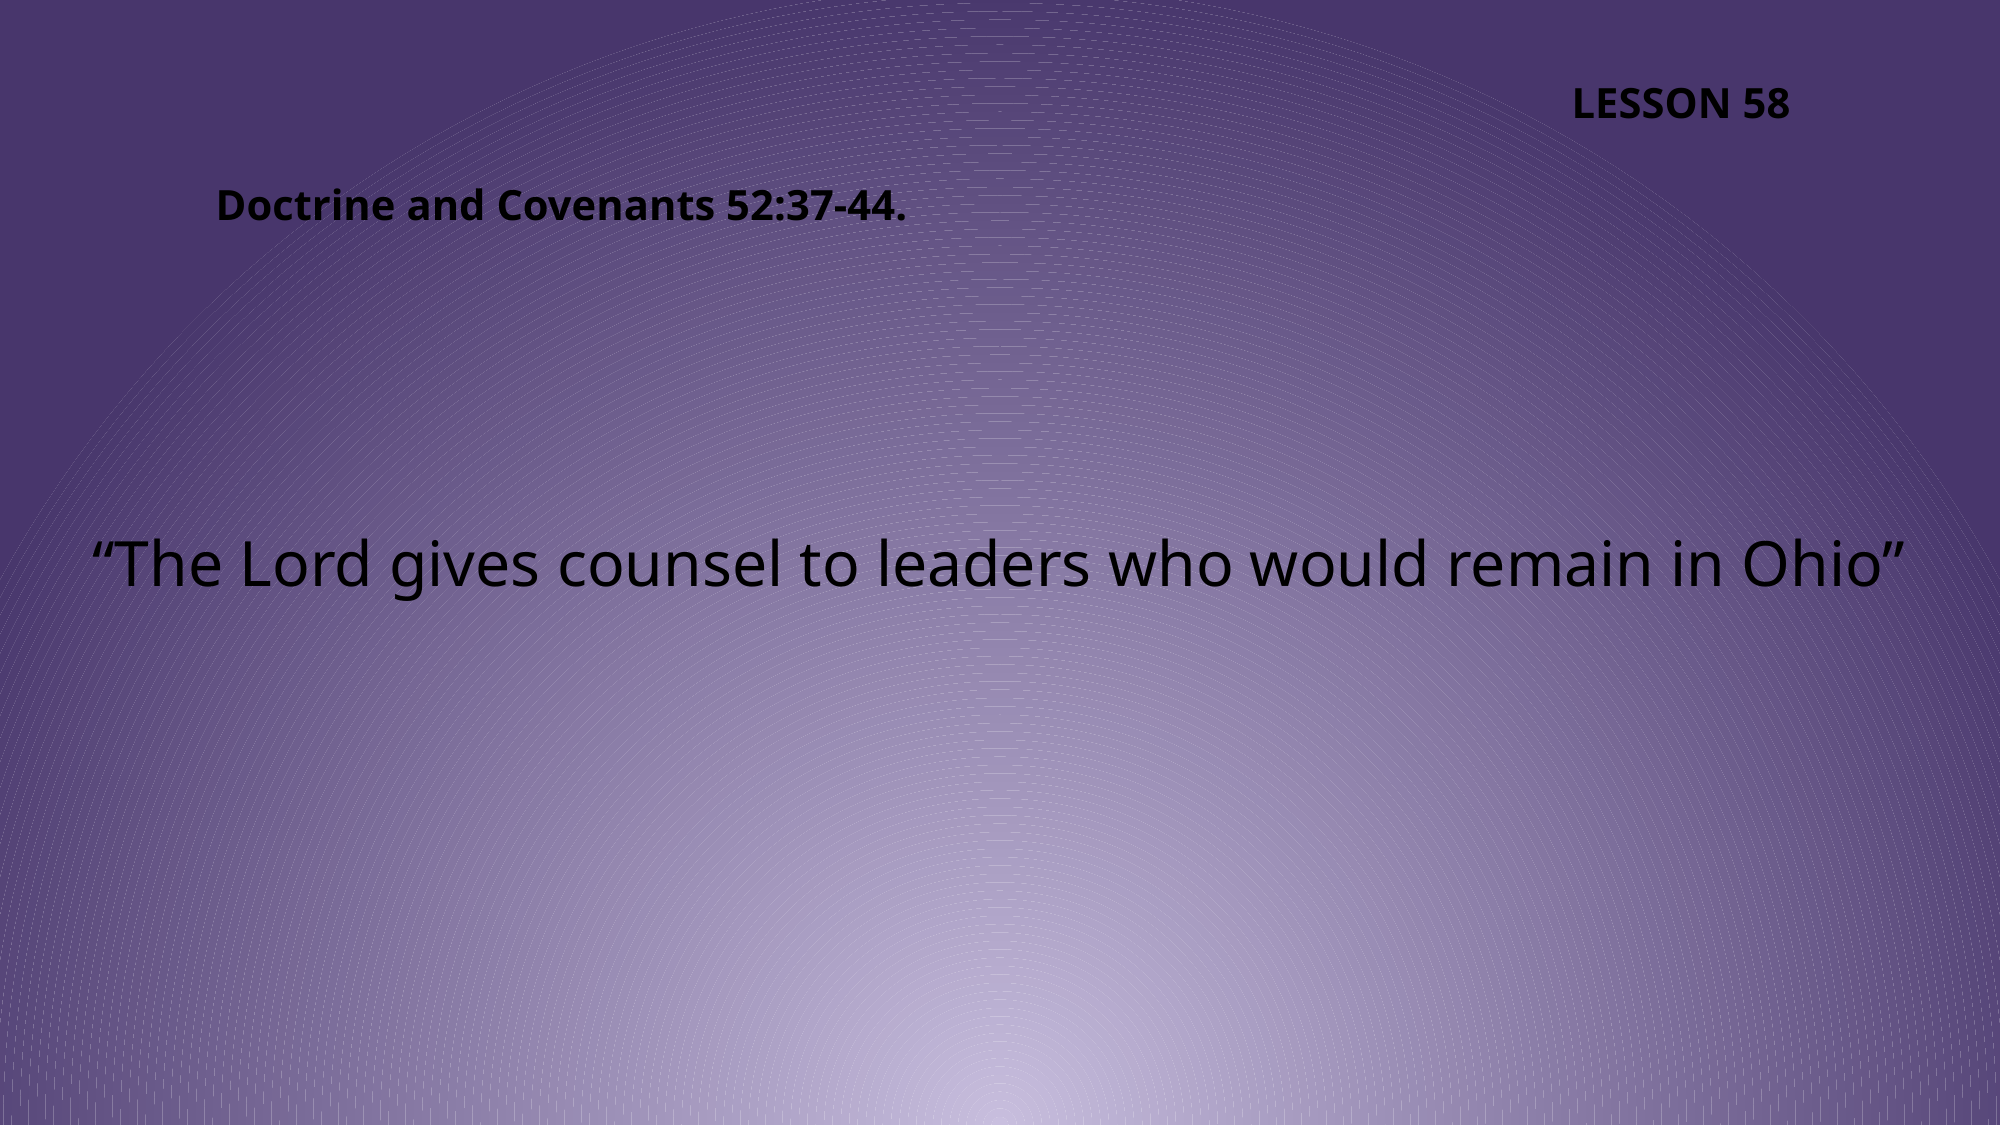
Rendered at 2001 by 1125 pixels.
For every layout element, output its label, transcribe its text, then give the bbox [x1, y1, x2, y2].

text_box Doctrine and Covenants 52:37-44. [200, 171, 923, 236]
text_box “The Lord gives counsel to leaders who would remain in Ohio” [77, 517, 1923, 607]
text_box LESSON 58 [1556, 68, 1814, 147]
